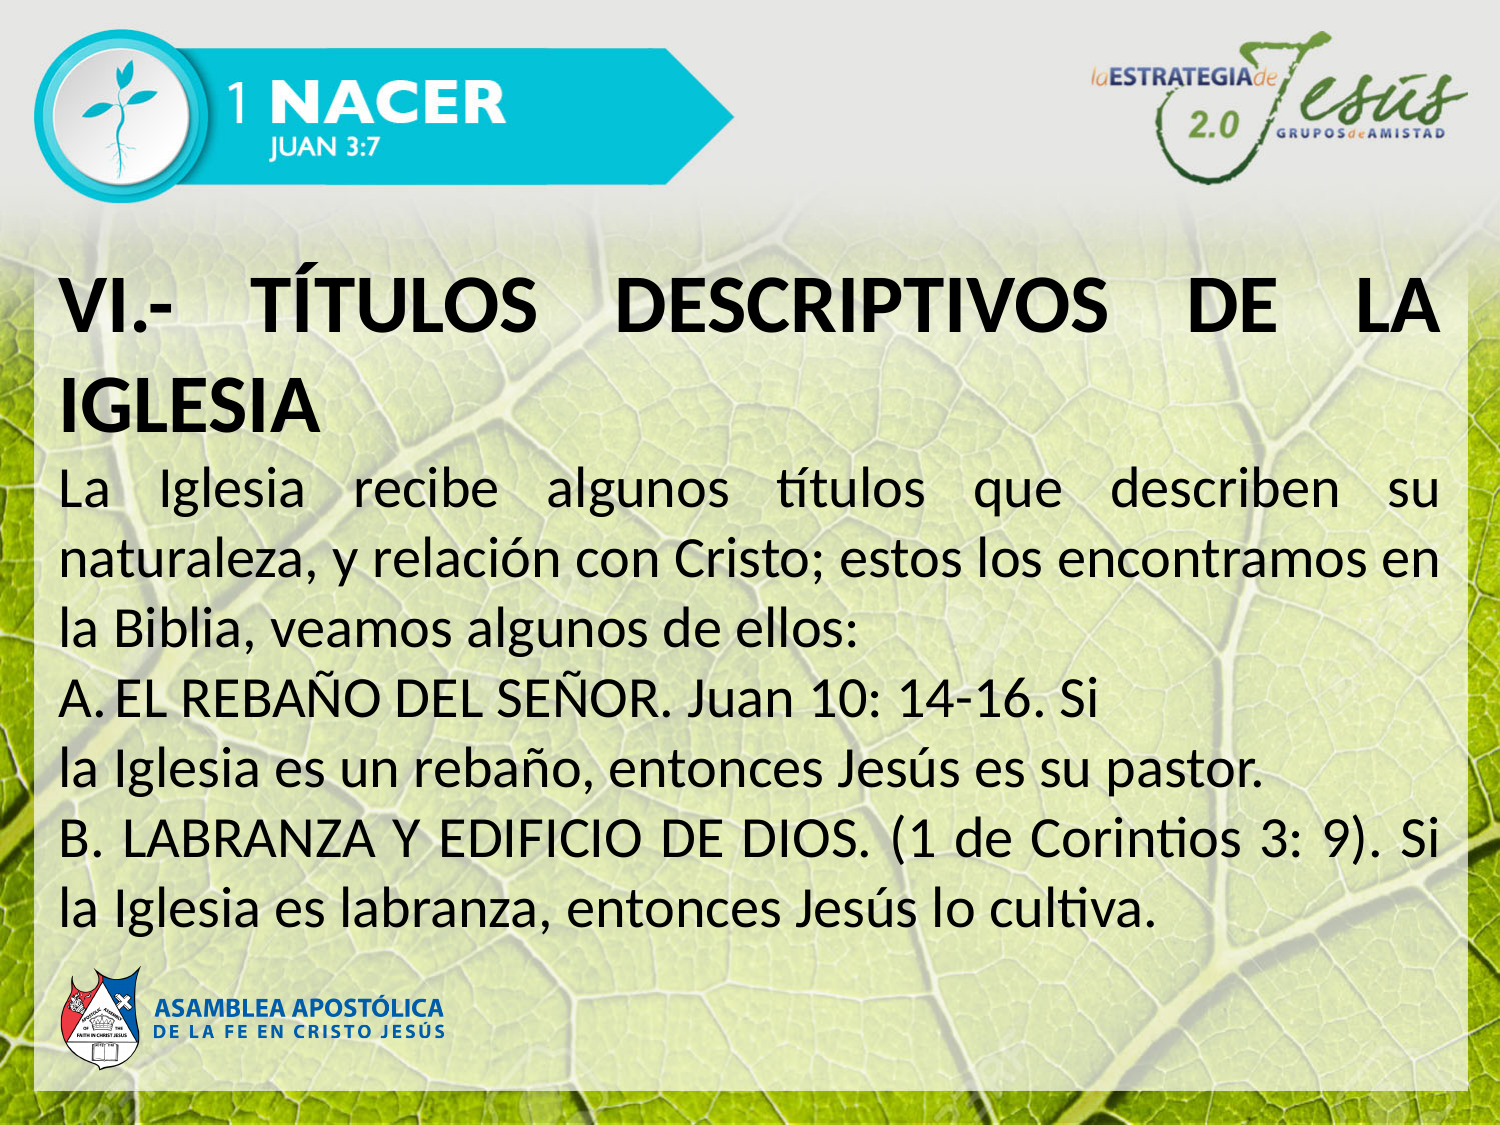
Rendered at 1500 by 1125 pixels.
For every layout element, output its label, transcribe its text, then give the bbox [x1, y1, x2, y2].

picture [0, 0, 1500, 1125]
text_box VI.- TÍTULOS DESCRIPTIVOS DE LA IGLESIA La Iglesia recibe algunos títulos que describen su naturaleza, y relación con Cristo; estos los encontramos en la Biblia, veamos algunos de ellos: EL REBAÑO DEL SEÑOR. Juan 10: 14-16. Si la Iglesia es un rebaño, entonces Jesús es su pastor. B. LABRANZA Y EDIFICIO DE DIOS. (1 de Corintios 3: 9). Si la Iglesia es labranza, entonces Jesús lo cultiva. [43, 242, 1457, 947]
